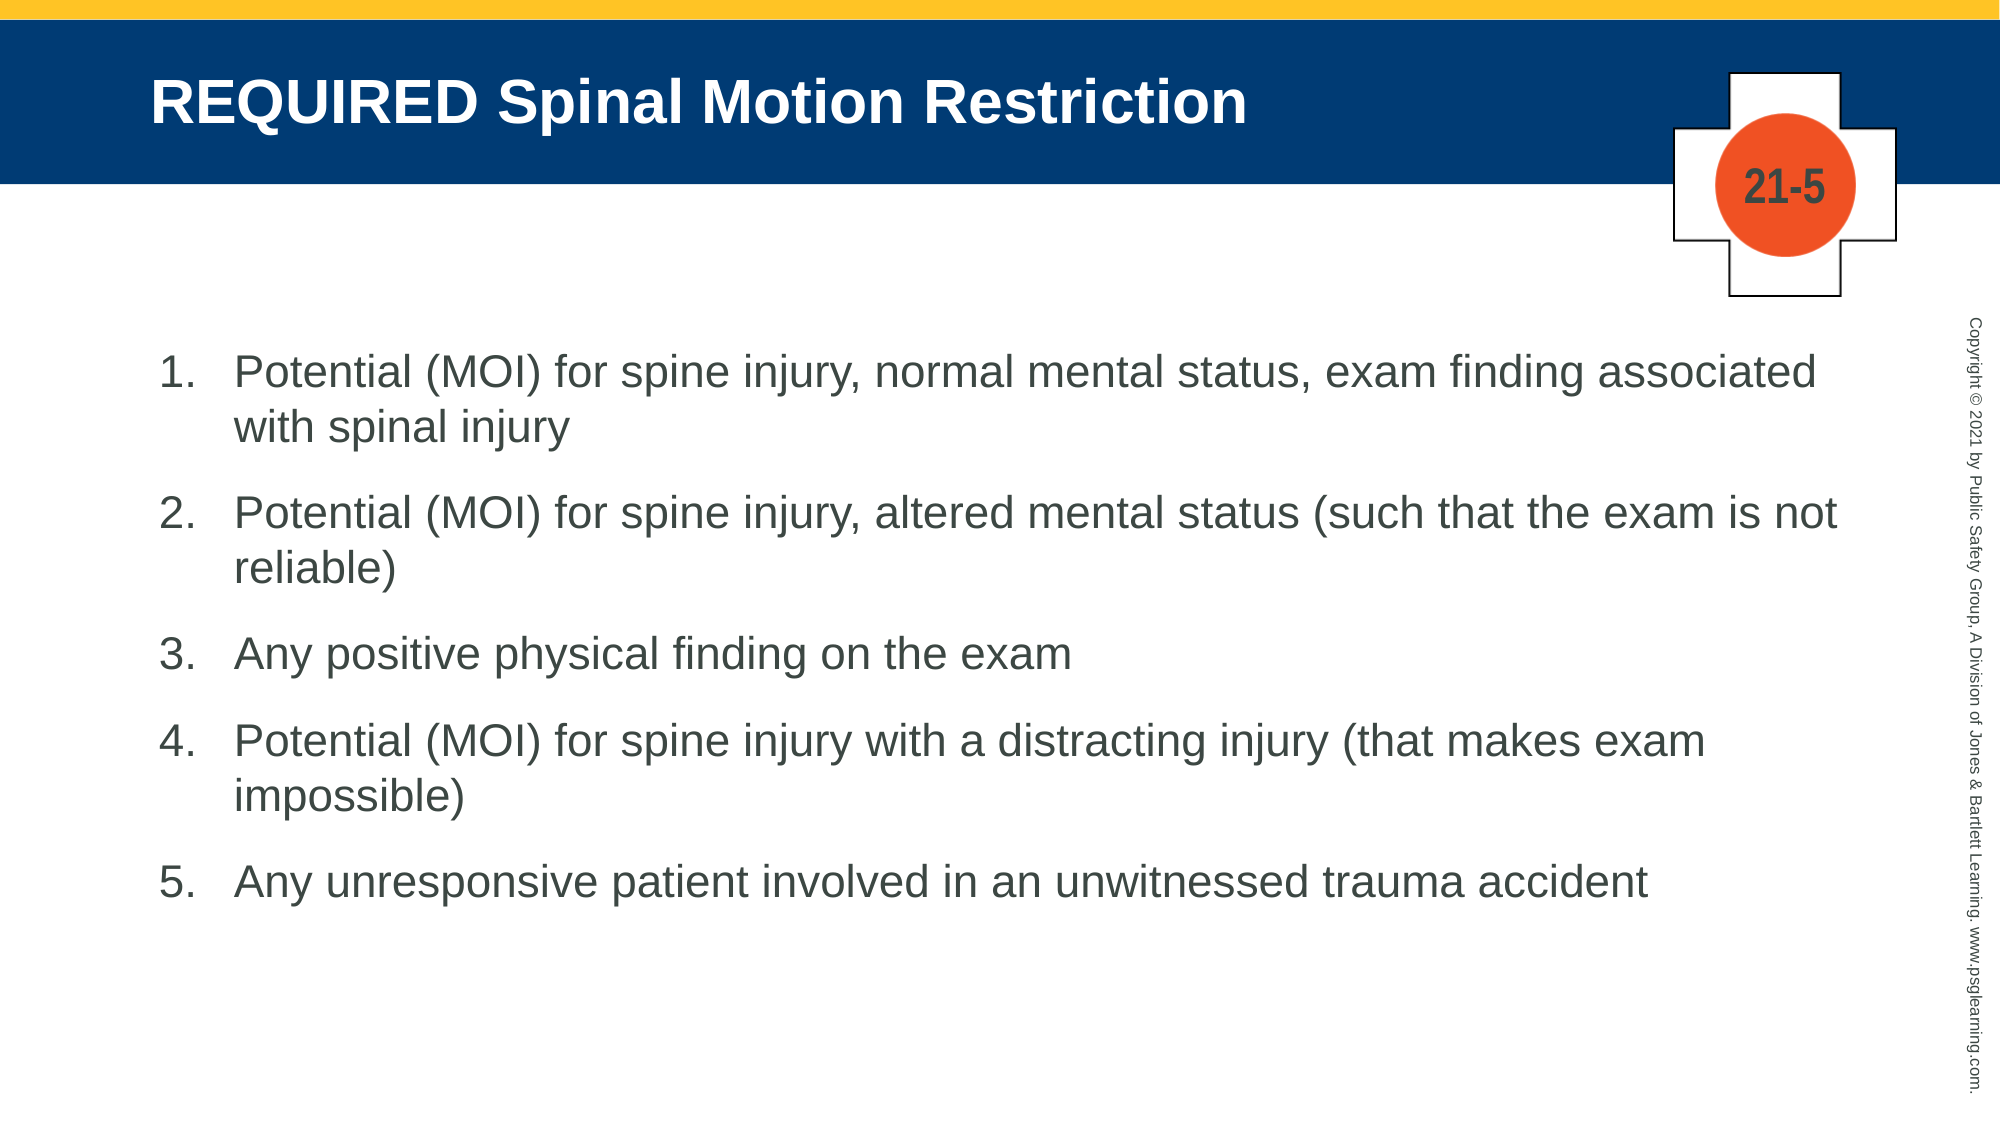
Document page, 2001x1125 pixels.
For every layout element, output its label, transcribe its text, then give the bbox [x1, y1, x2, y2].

title REQUIRED Spinal Motion Restriction [0, 19, 2000, 185]
picture [1673, 72, 1897, 297]
list Potential (MOI) for spine injury, normal mental status, exam finding associated with spinal injury Potential (MOI) for spine injury, altered mental status (such that the exam is not reliable) Any positive physical finding on the exam Potential (MOI) for spine injury with a distracting injury (that makes exam impossible) Any unresponsive patient involved in an unwitnessed trauma accident [144, 334, 1856, 989]
